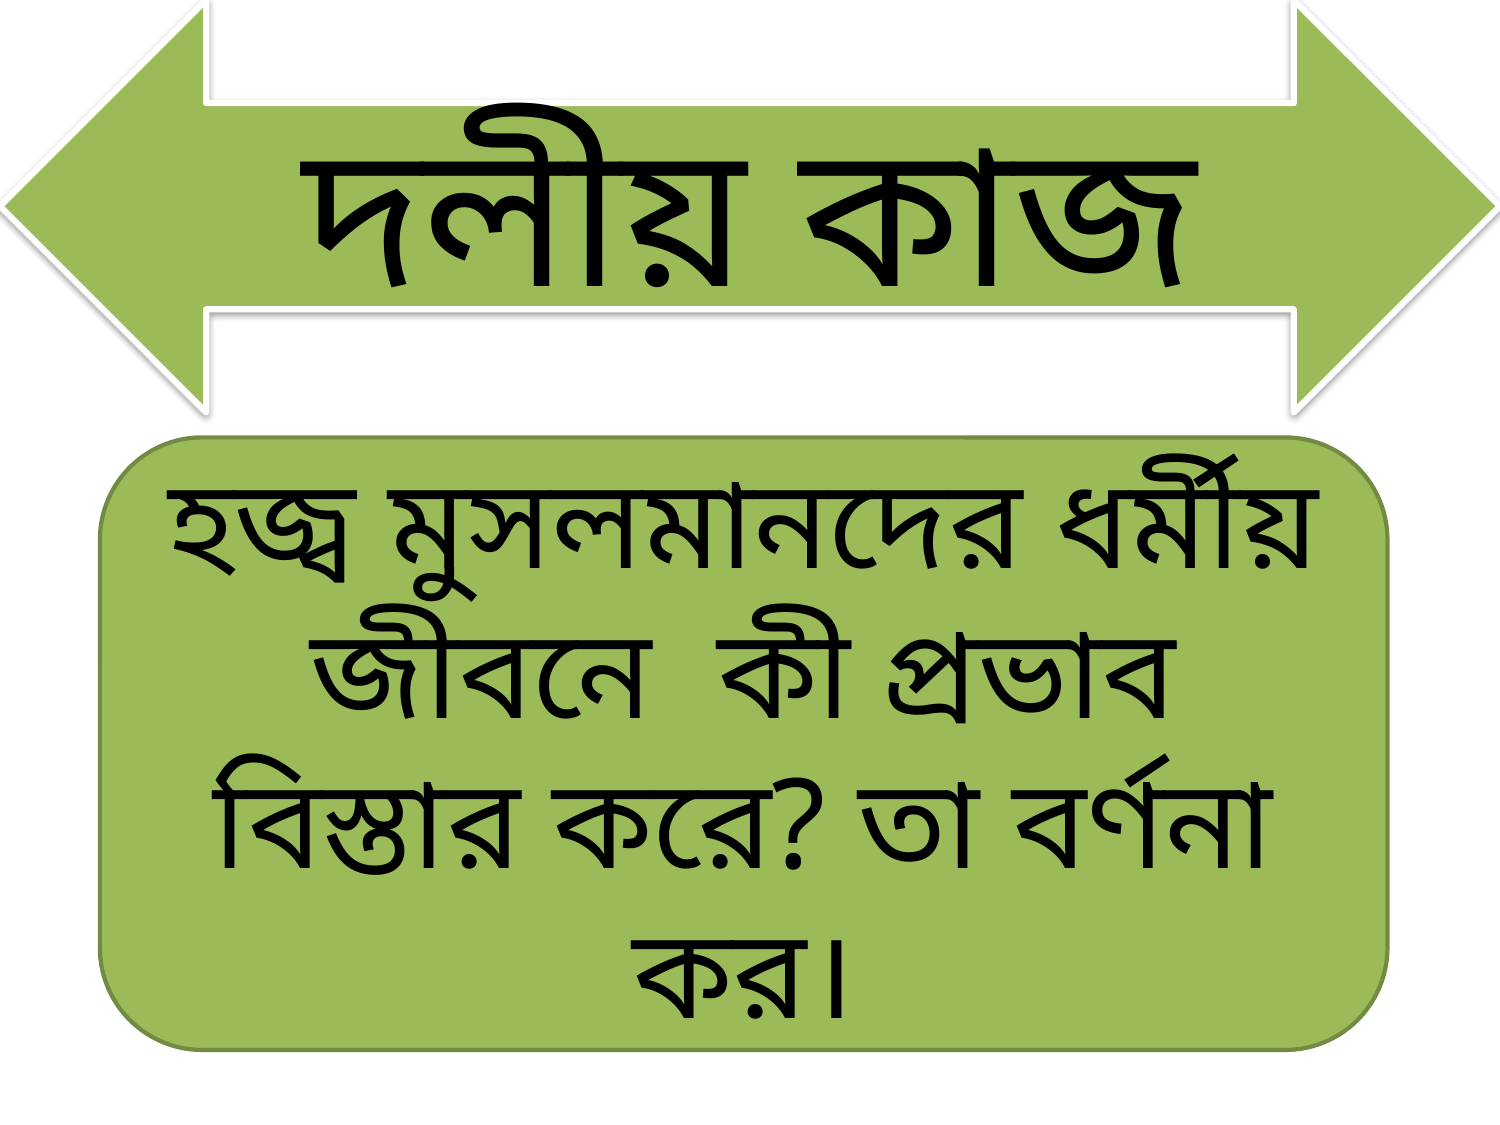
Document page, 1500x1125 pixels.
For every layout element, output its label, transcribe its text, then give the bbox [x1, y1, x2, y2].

text_box দলীয় কাজ [0, 0, 1500, 416]
text_box হজ্ব মুসলমানদের ধর্মীয় জীবনে কী প্রভাব বিস্তার করে? তা বর্ণনা কর। [97, 435, 1390, 1053]
